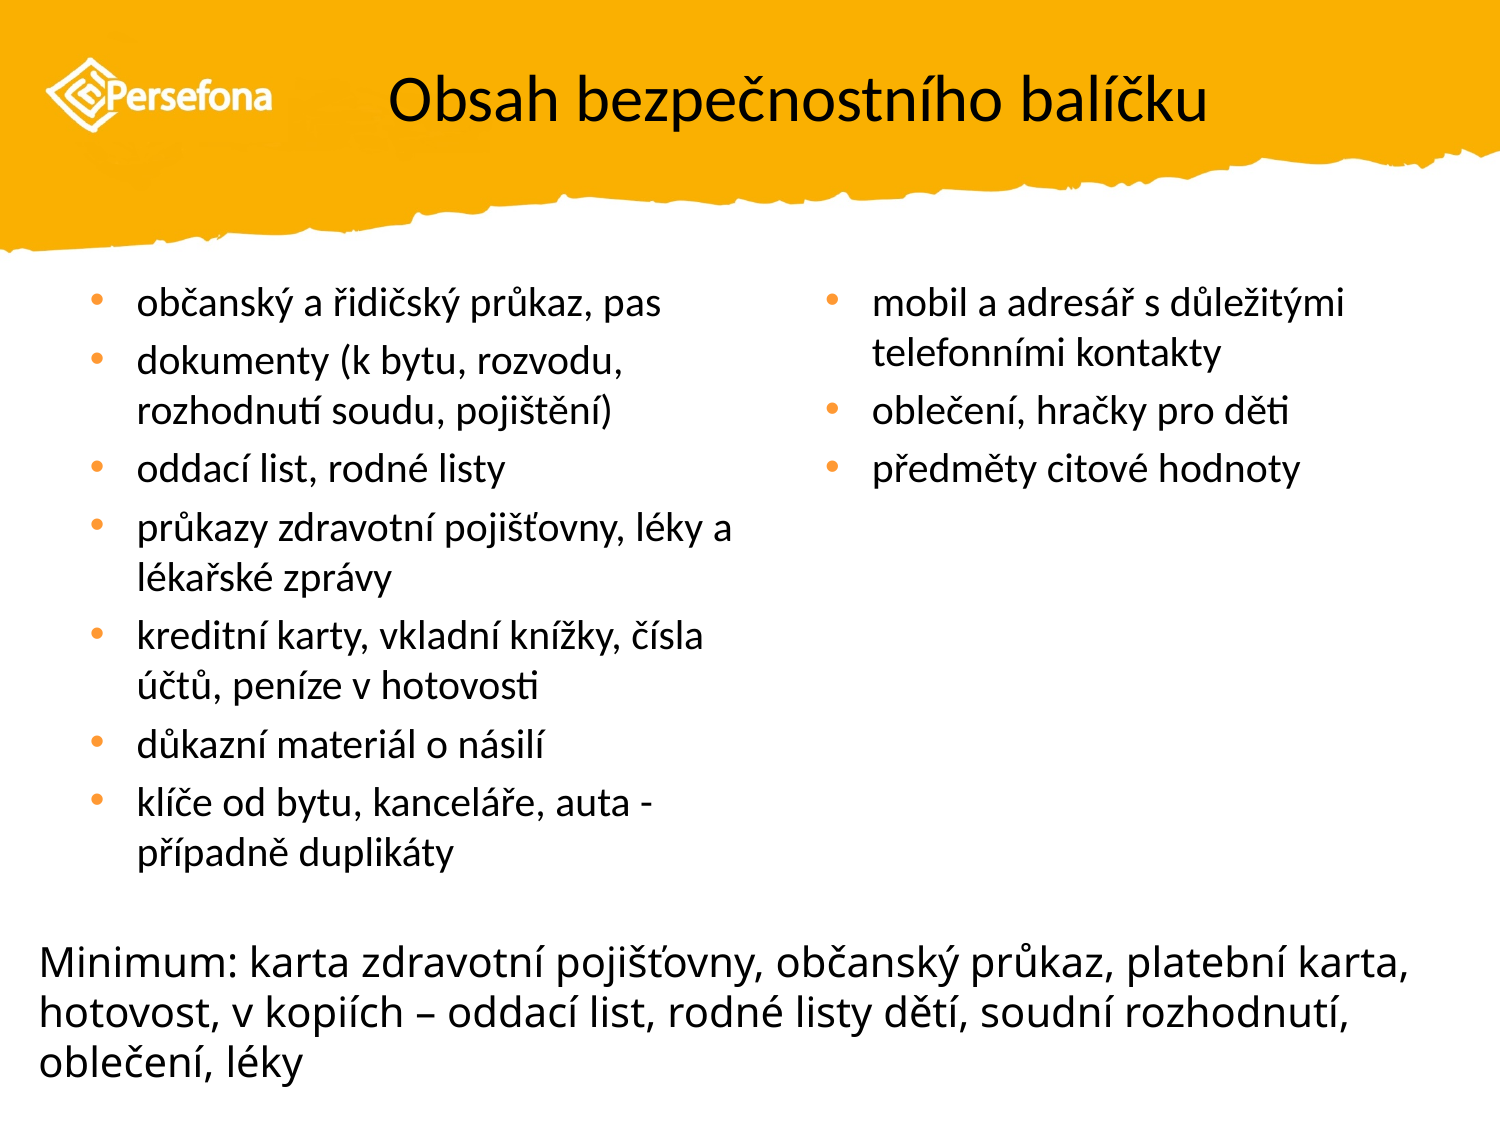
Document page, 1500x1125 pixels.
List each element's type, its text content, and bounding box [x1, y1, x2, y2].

list občanský a řidičský průkaz, pas dokumenty (k bytu, rozvodu, rozhodnutí soudu, pojištění) oddací list, rodné listy průkazy zdravotní pojišťovny, léky a lékařské zprávy kreditní karty, vkladní knížky, čísla účtů, peníze v hotovosti důkazní materiál o násilí klíče od bytu, kanceláře, auta - případně duplikáty mobil a adresář s důležitými telefonními kontakty oblečení, hračky pro děti předměty citové hodnoty [0, 267, 1500, 898]
title Obsah bezpečnostního balíčku [41, 0, 1392, 149]
picture [0, 0, 1500, 267]
text_box Minimum: karta zdravotní pojišťovny, občanský průkaz, platební karta, hotovost, v kopiích – oddací list, rodné listy dětí, soudní rozhodnutí, oblečení, léky [23, 928, 1477, 1125]
